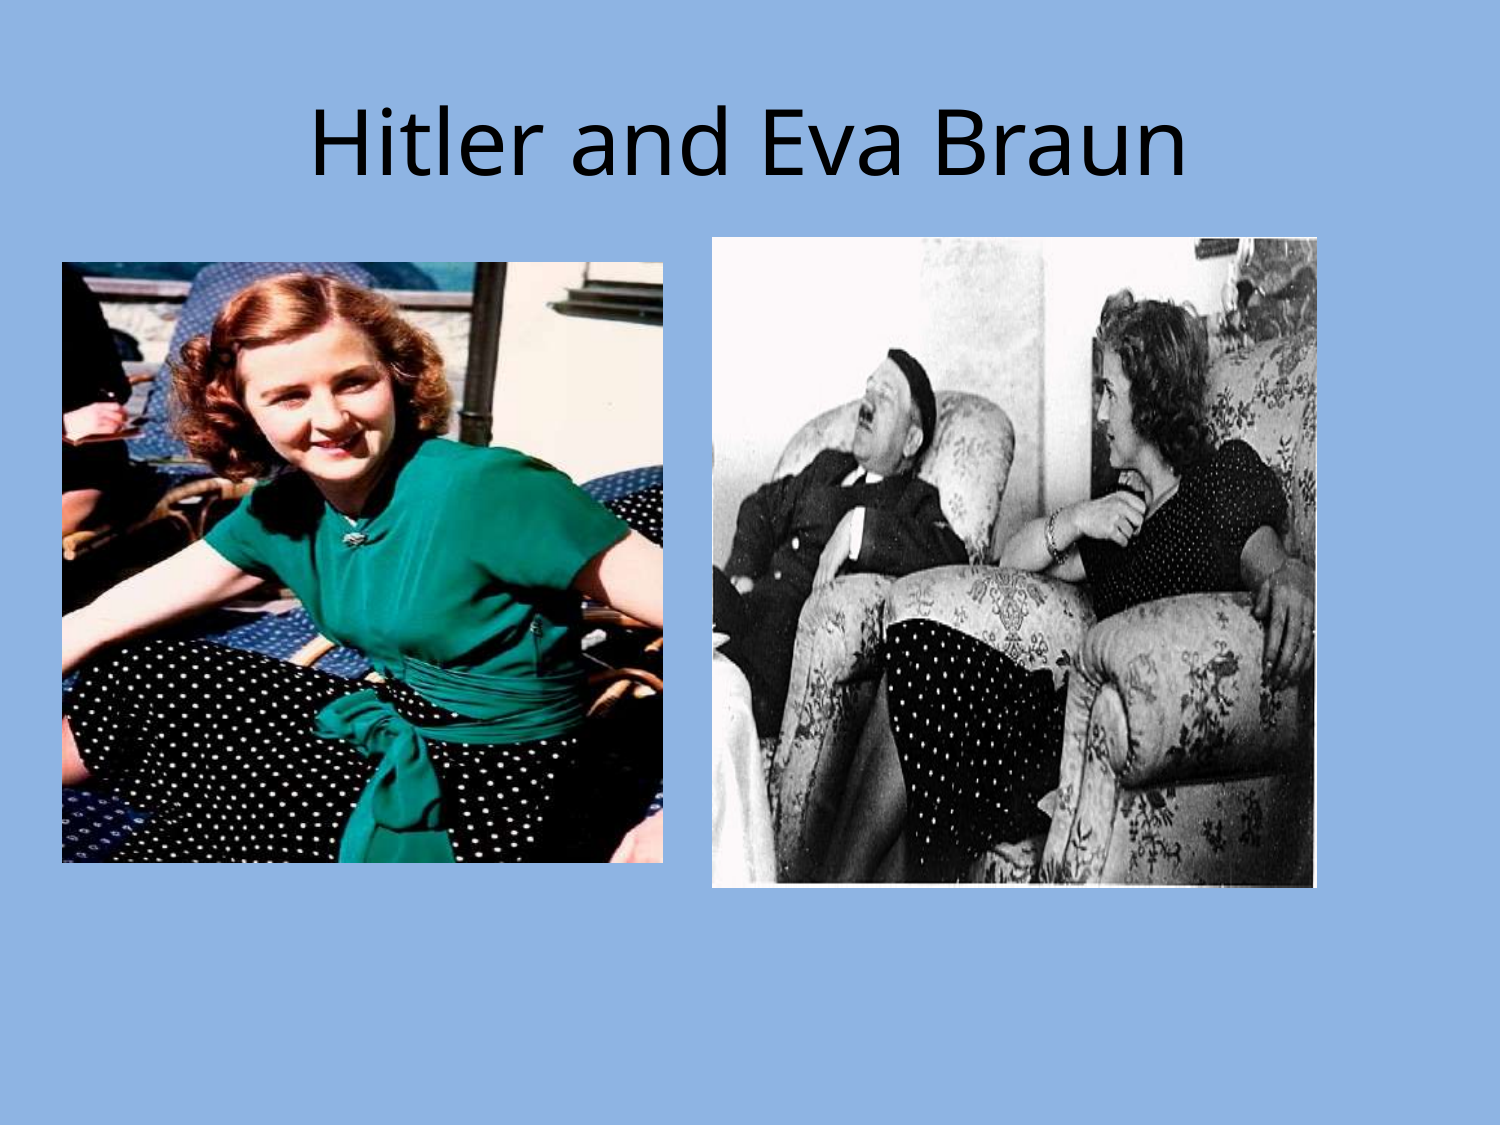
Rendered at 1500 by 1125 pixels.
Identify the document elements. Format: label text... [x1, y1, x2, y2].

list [712, 237, 1318, 888]
title Hitler and Eva Braun [75, 45, 1425, 233]
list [62, 262, 663, 863]
